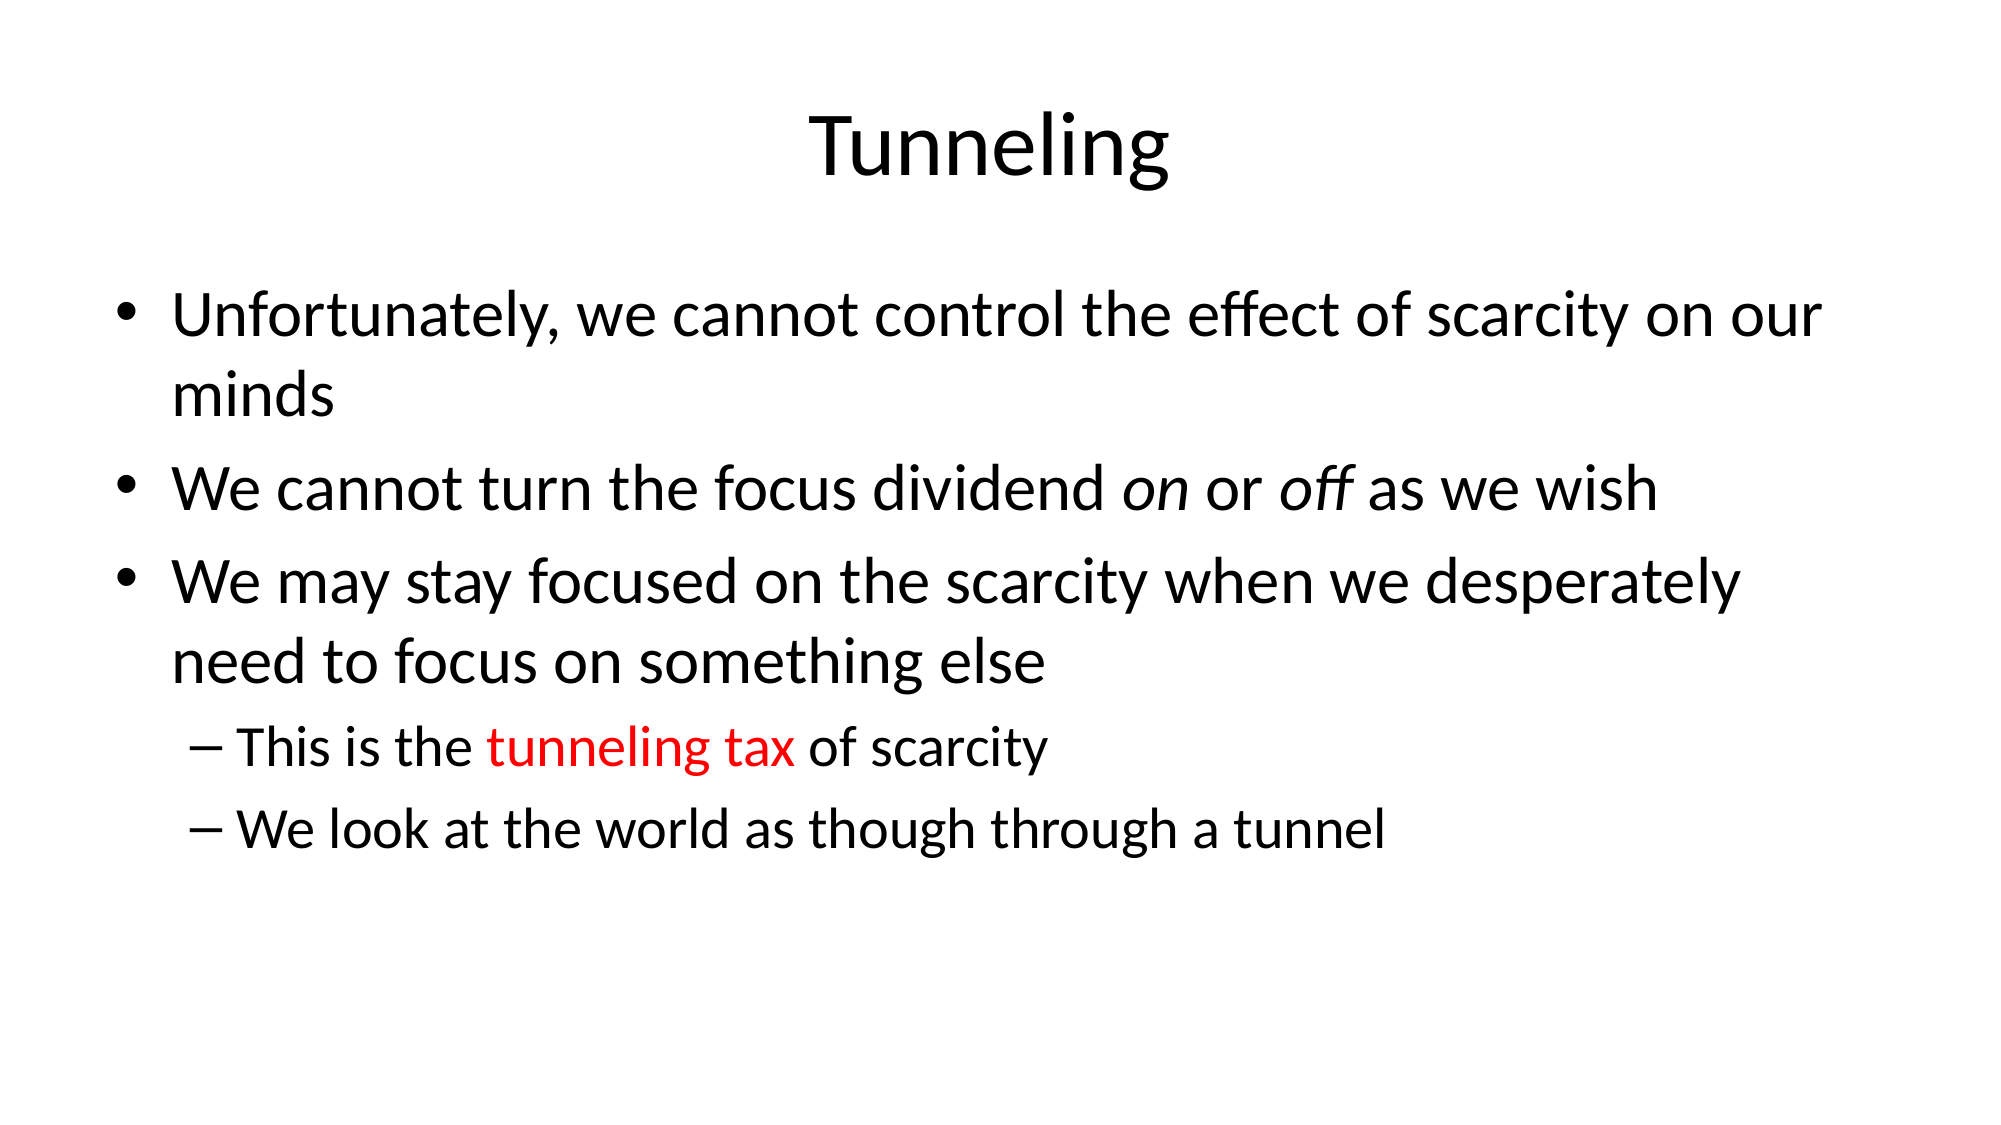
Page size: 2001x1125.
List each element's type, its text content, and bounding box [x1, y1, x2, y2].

list Unfortunately, we cannot control the effect of scarcity on our minds We cannot turn the focus dividend on or off as we wish We may stay focused on the scarcity when we desperately need to focus on something else This is the tunneling tax of scarcity We look at the world as though through a tunnel [99, 262, 1900, 1005]
title Tunneling [99, 45, 1900, 233]
